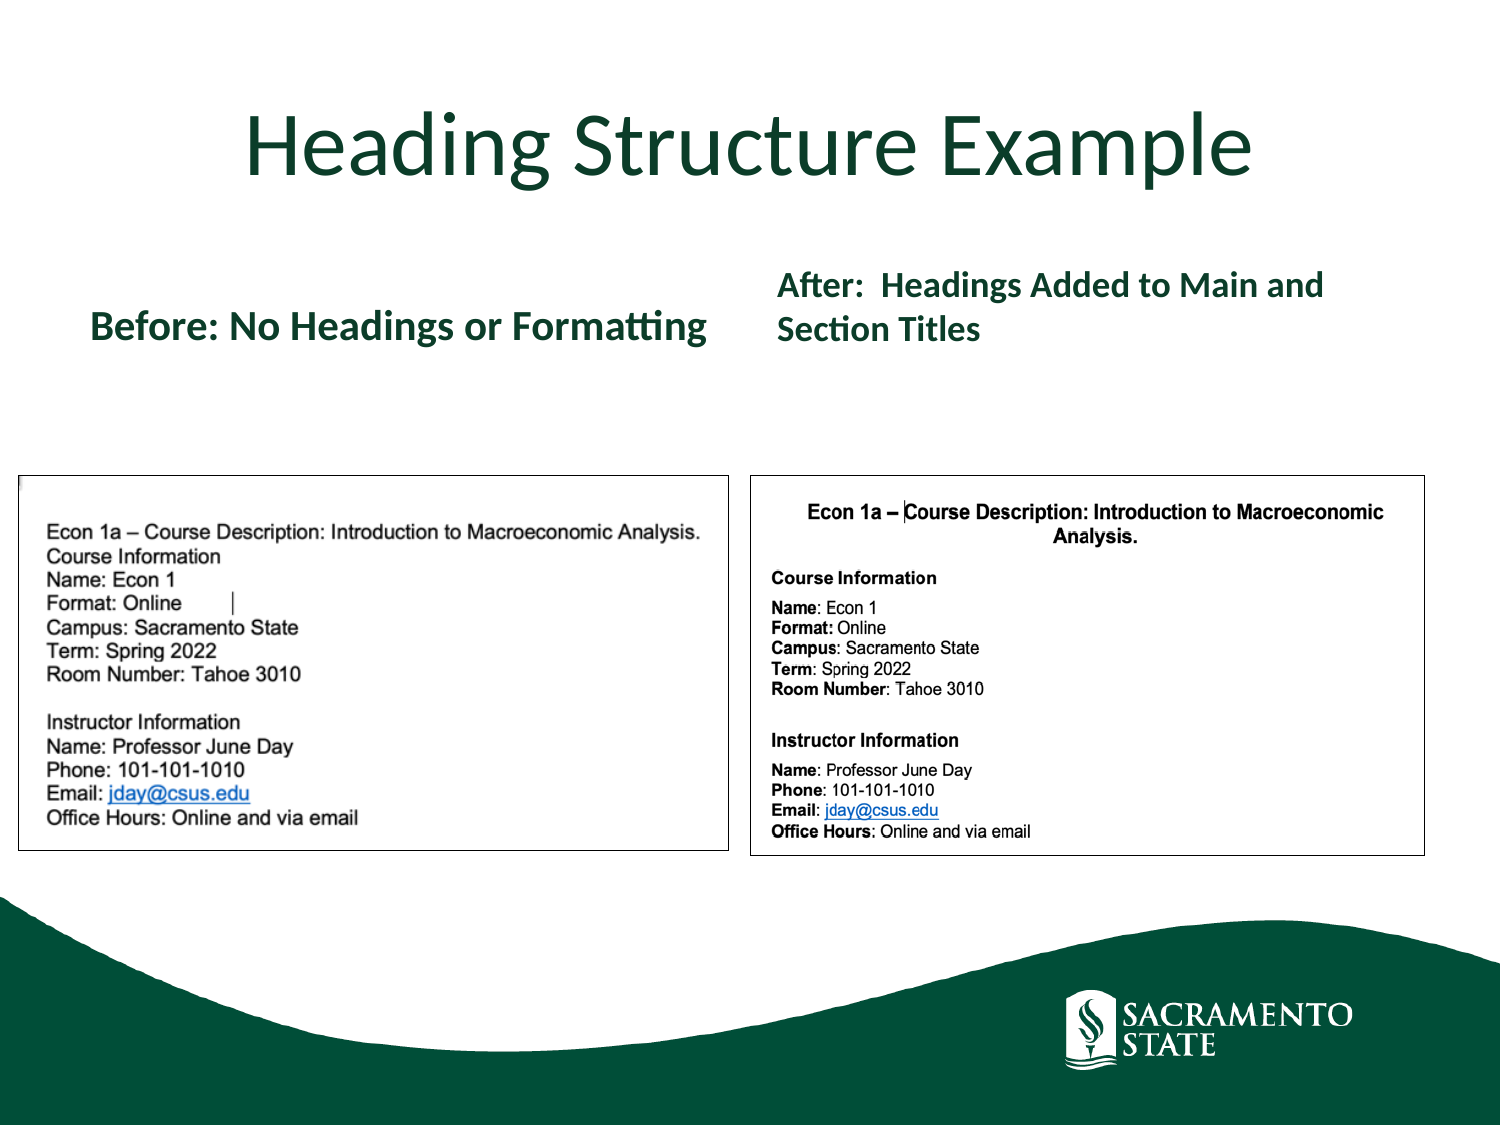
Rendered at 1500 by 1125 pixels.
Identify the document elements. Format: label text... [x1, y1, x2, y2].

list After: Headings Added to Main and Section Titles [761, 251, 1425, 357]
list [749, 475, 1426, 857]
list Before: No Headings or Formatting [75, 251, 738, 357]
picture [0, 0, 1500, 1125]
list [17, 475, 729, 852]
title Heading Structure Example [75, 45, 1425, 233]
